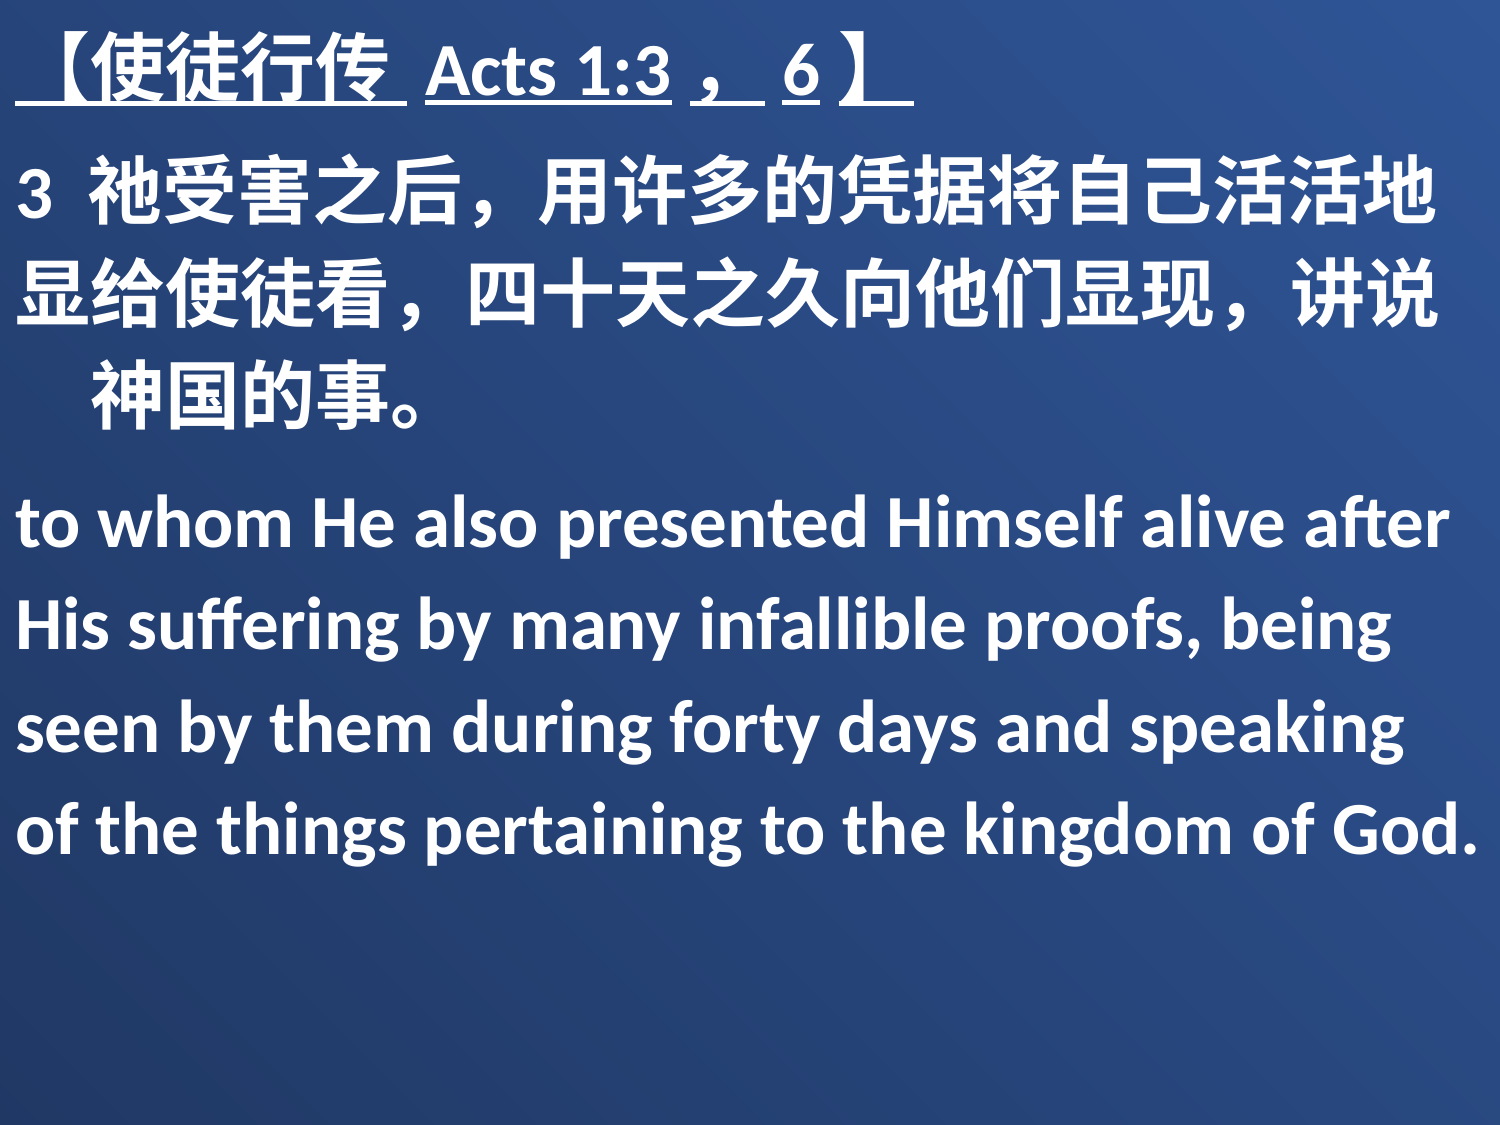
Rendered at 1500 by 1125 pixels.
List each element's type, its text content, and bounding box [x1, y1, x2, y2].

subtitle 【使徒行传 Acts 1:3，6】 3 祂受害之后，用许多的凭据将自己活活地显给使徒看，四十天之久向他们显现，讲说 神国的事。 to whom He also presented Himself alive after His suffering by many infallible proofs, being seen by them during forty days and speaking of the things pertaining to the kingdom of God. [0, 0, 1500, 1125]
